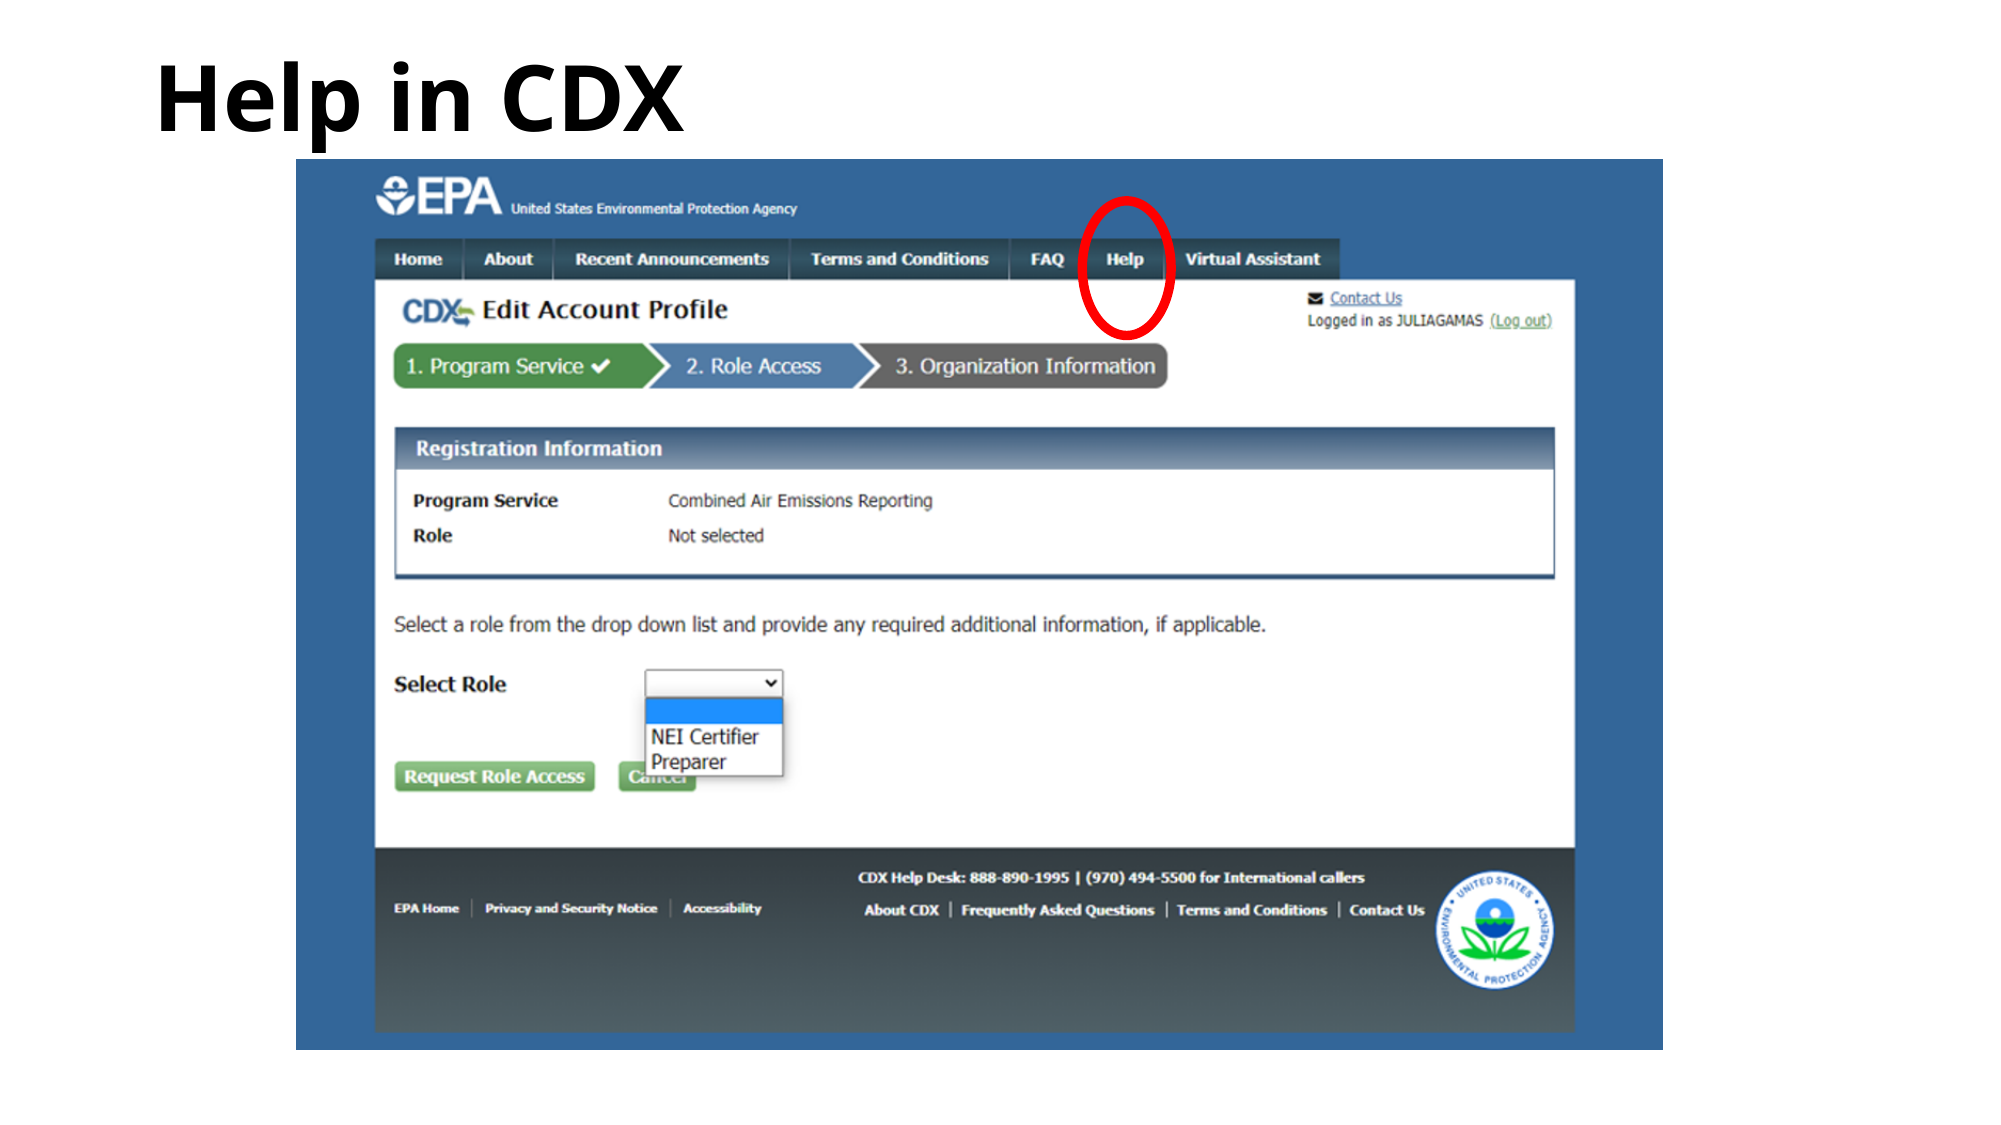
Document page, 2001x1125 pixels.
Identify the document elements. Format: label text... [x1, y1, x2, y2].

title Help in CDX [138, 0, 1864, 160]
picture [296, 159, 1663, 1050]
